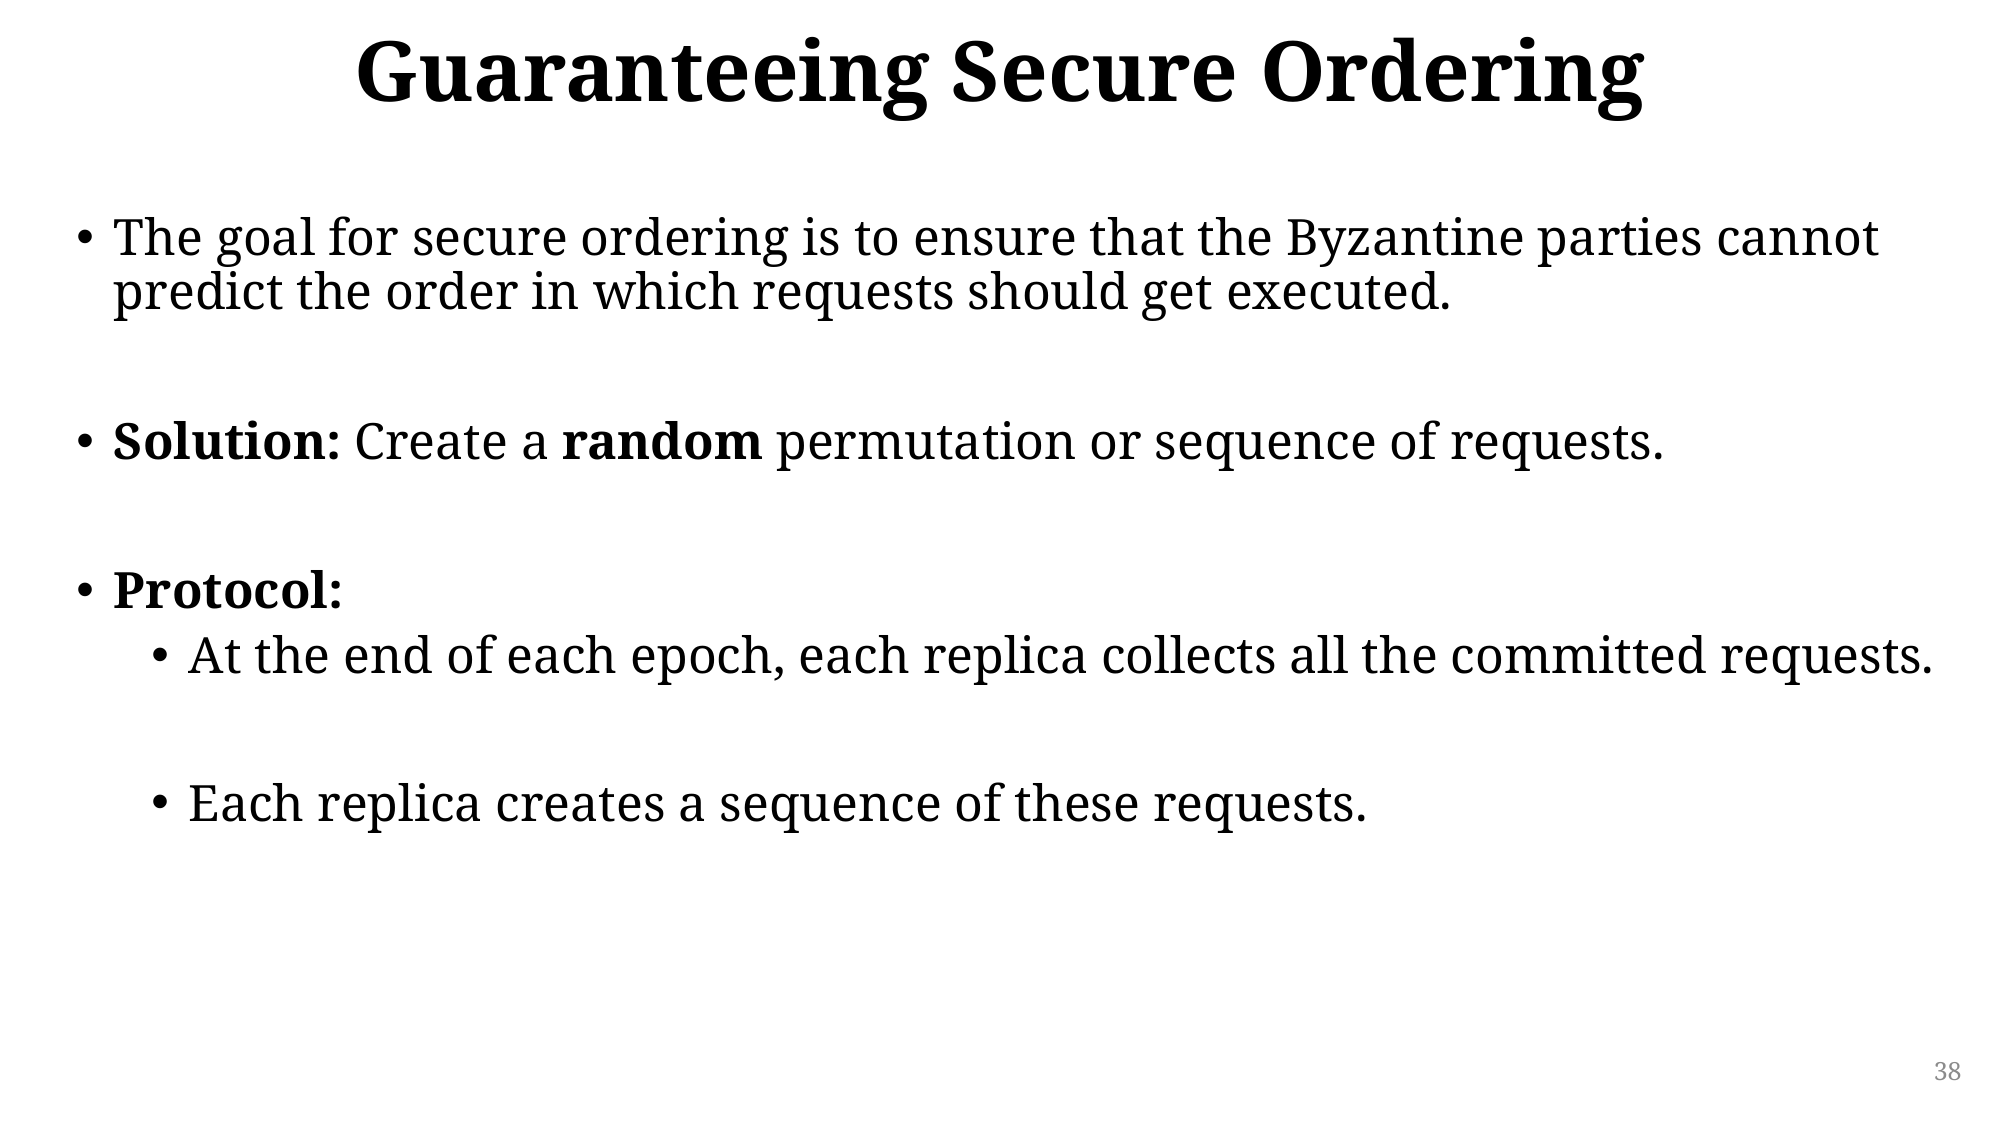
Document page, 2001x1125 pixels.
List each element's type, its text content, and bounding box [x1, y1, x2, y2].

title Guaranteeing Secure Ordering [137, 0, 1863, 149]
list The goal for secure ordering is to ensure that the Byzantine parties cannot predict the order in which requests should get executed. Solution: Create a random permutation or sequence of requests. Protocol: At the end of each epoch, each replica collects all the committed requests. Each replica creates a sequence of these requests. [61, 204, 2000, 1103]
